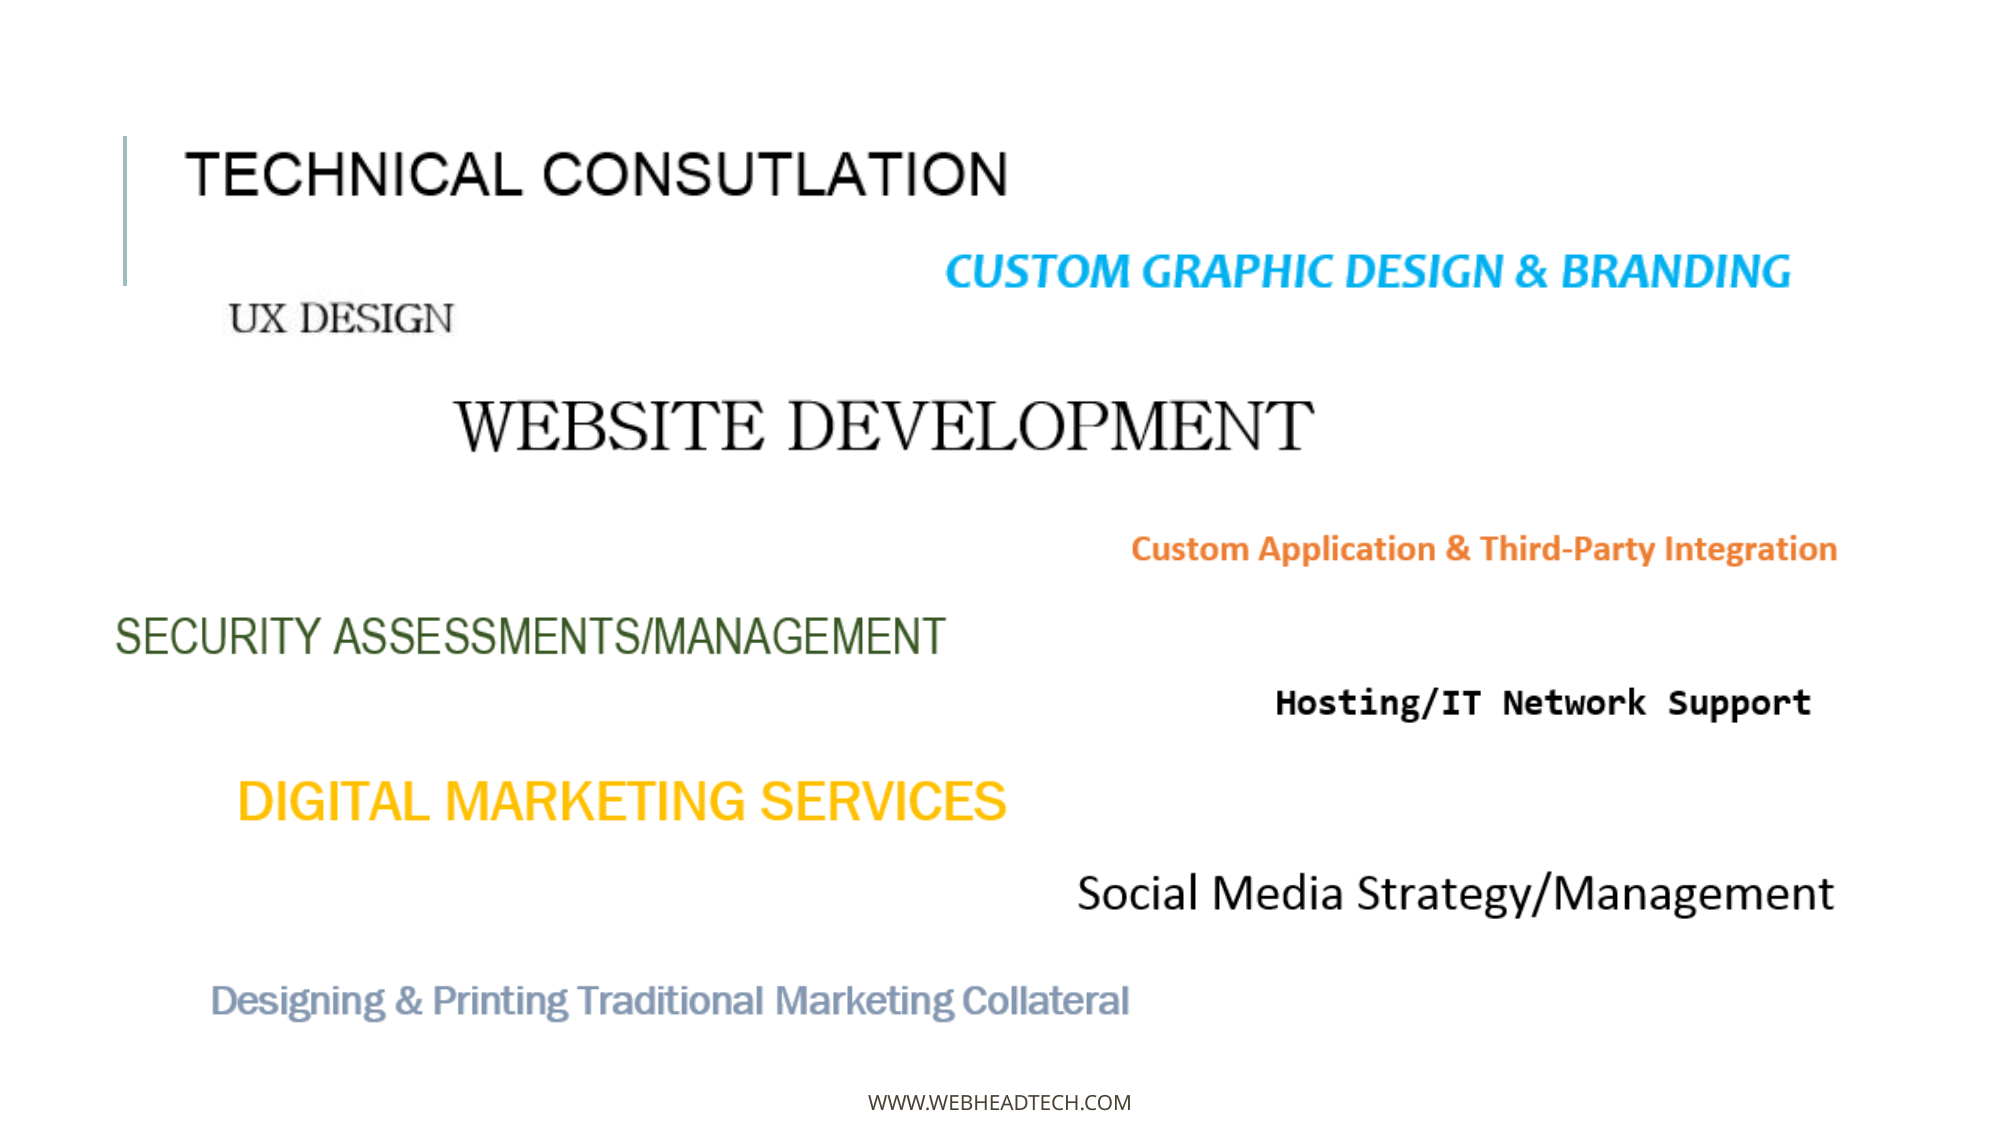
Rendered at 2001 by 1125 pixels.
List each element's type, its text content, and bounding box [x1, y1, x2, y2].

picture [221, 757, 1029, 845]
picture [221, 287, 463, 340]
picture [93, 602, 970, 670]
picture [1121, 510, 1854, 578]
picture [1262, 680, 1847, 742]
picture [443, 367, 1338, 493]
footer www.webheadtech.com [0, 1080, 2000, 1125]
picture [187, 965, 1137, 1025]
picture [1058, 858, 1854, 925]
picture [178, 130, 1801, 317]
